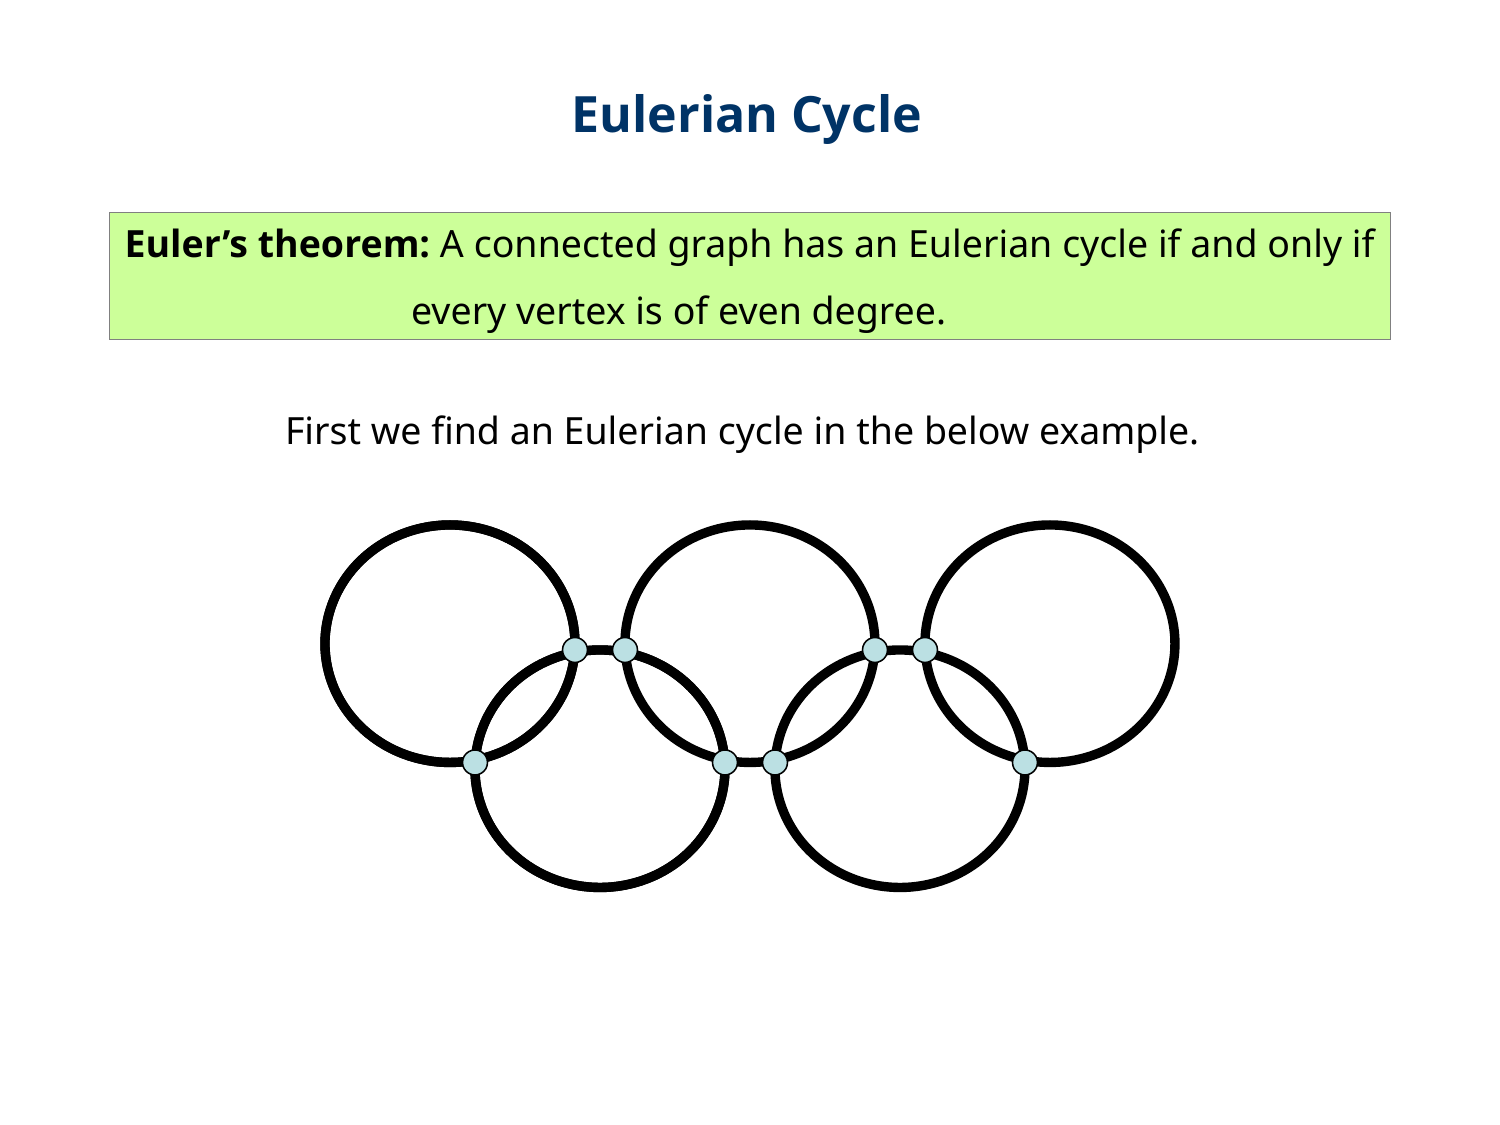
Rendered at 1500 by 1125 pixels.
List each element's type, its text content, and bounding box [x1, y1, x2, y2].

text_box [475, 649, 725, 888]
text_box [562, 637, 588, 663]
text_box Euler’s theorem: A connected graph has an Eulerian cycle if and only if every vertex is of even degree. [109, 212, 1391, 340]
text_box [925, 524, 1175, 763]
text_box [712, 750, 738, 775]
text_box [625, 524, 875, 763]
text_box [462, 750, 488, 775]
text_box Eulerian Cycle [557, 74, 937, 150]
text_box [762, 750, 788, 775]
text_box [324, 524, 575, 763]
text_box [775, 649, 1025, 888]
text_box [862, 637, 888, 663]
text_box [612, 637, 638, 663]
text_box [1012, 750, 1038, 775]
text_box First we find an Eulerian cycle in the below example. [270, 399, 1225, 460]
text_box [912, 637, 938, 663]
